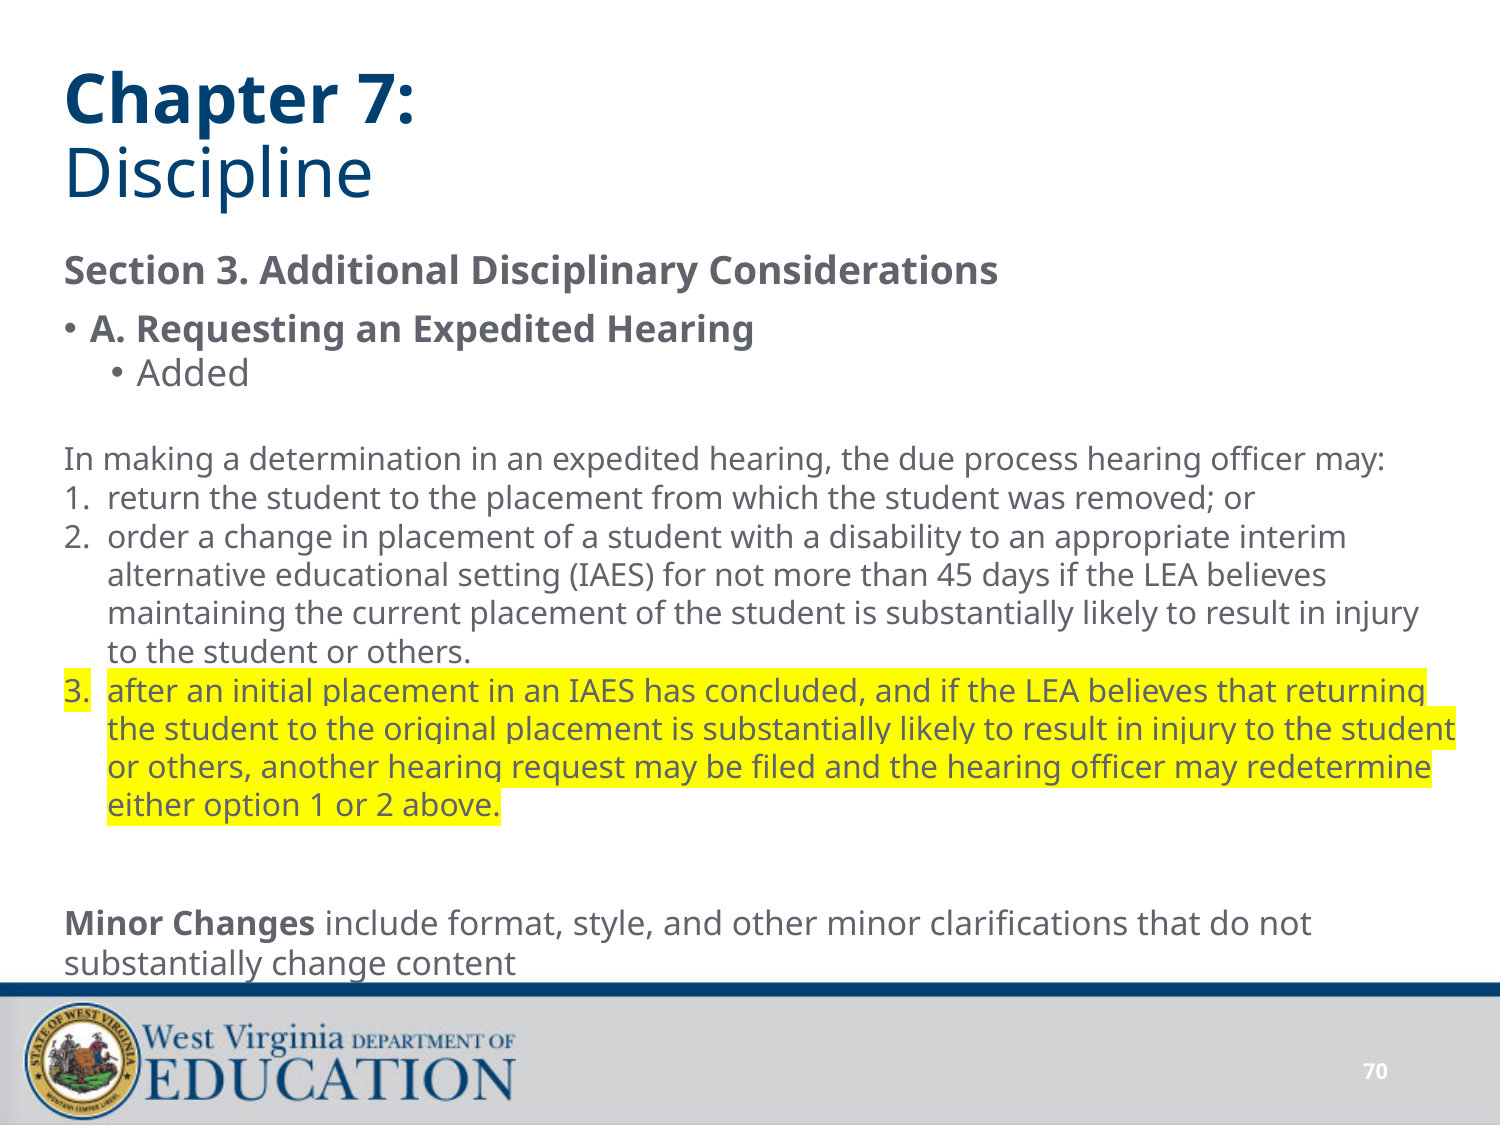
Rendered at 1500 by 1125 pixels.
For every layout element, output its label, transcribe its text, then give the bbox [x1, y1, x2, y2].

picture [0, 0, 1500, 1125]
list Section 3. Additional Disciplinary Considerations A. Requesting an Expedited Hearing Added In making a determination in an expedited hearing, the due process hearing officer may: return the student to the placement from which the student was removed; or order a change in placement of a student with a disability to an appropriate interim alternative educational setting (IAES) for not more than 45 days if the LEA believes maintaining the current placement of the student is substantially likely to result in injury to the student or others. after an initial placement in an IAES has concluded, and if the LEA believes that returning the student to the original placement is substantially likely to result in injury to the student or others, another hearing request may be filed and the hearing officer may redetermine either option 1 or 2 above. Minor Changes include format, style, and other minor clarifications that do not substantially change content [49, 237, 1473, 991]
title Chapter 7: Discipline [49, 23, 1448, 237]
slide_number 70 [1303, 1042, 1448, 1103]
